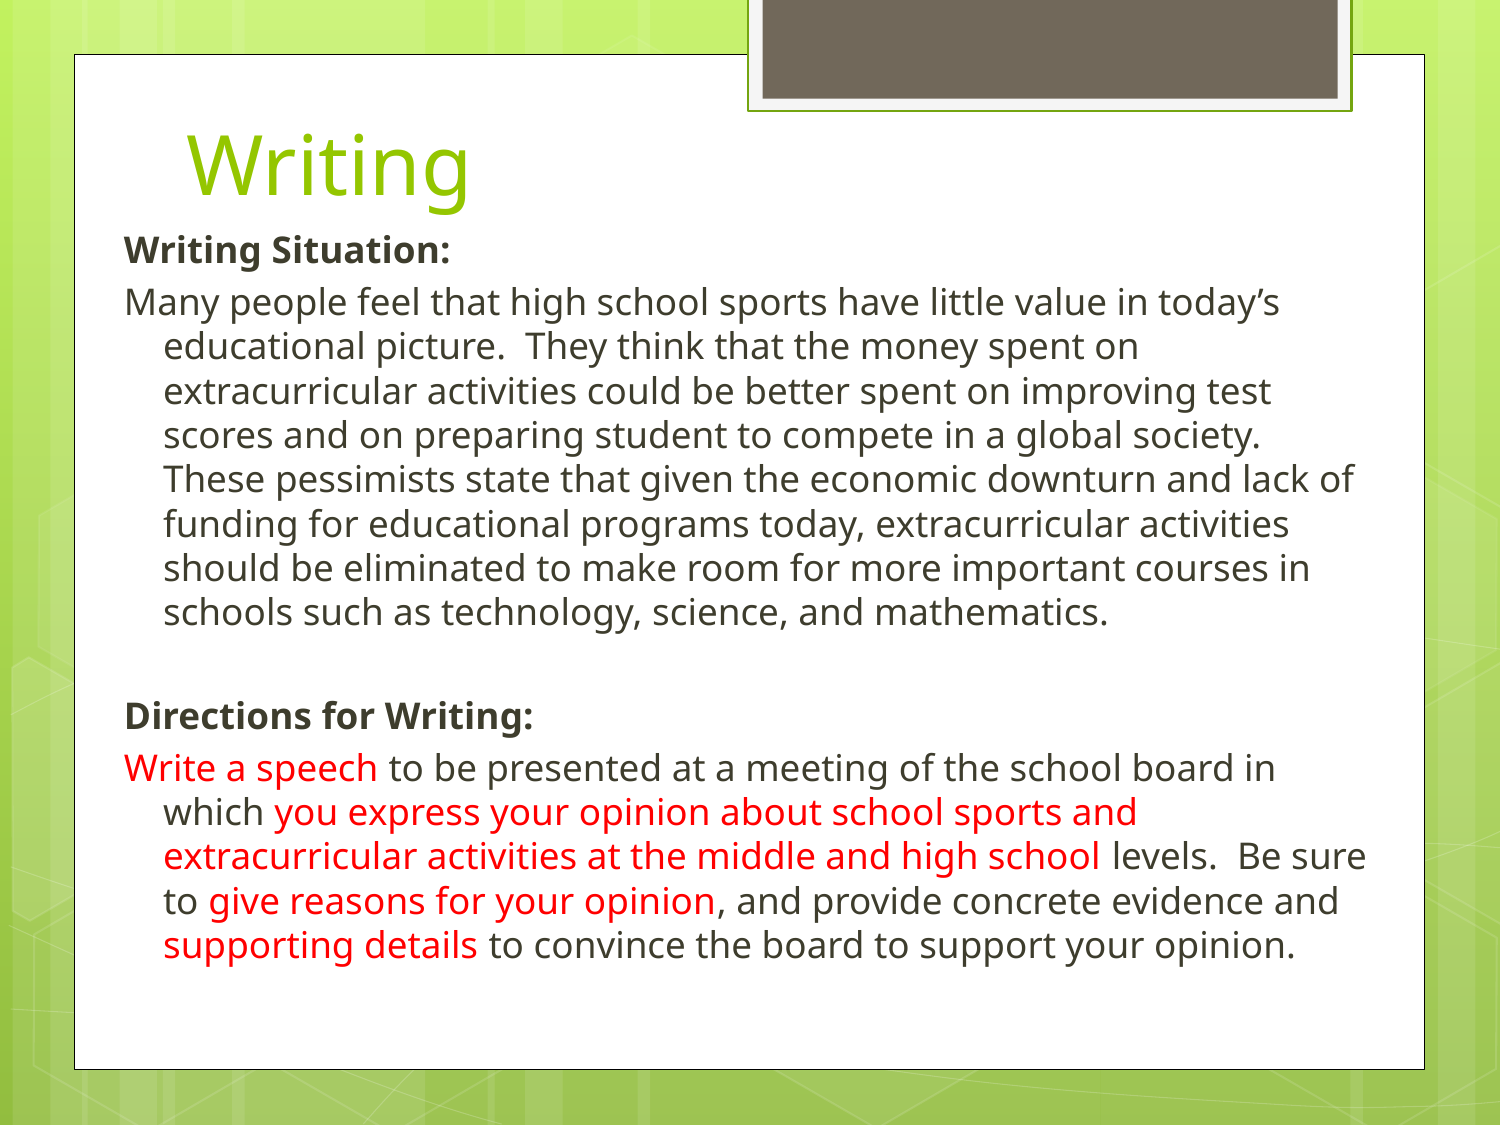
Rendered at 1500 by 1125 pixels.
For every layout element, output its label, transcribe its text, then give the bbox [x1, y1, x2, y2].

list Writing Situation: Many people feel that high school sports have little value in today’s educational picture. They think that the money spent on extracurricular activities could be better spent on improving test scores and on preparing student to compete in a global society. These pessimists state that given the economic downturn and lack of funding for educational programs today, extracurricular activities should be eliminated to make room for more important courses in schools such as technology, science, and mathematics. Directions for Writing: Write a speech to be presented at a meeting of the school board in which you express your opinion about school sports and extracurricular activities at the middle and high school levels. Be sure to give reasons for your opinion, and provide concrete evidence and supporting details to convince the board to support your opinion. [99, 219, 1392, 1027]
title Writing [171, 92, 1324, 219]
